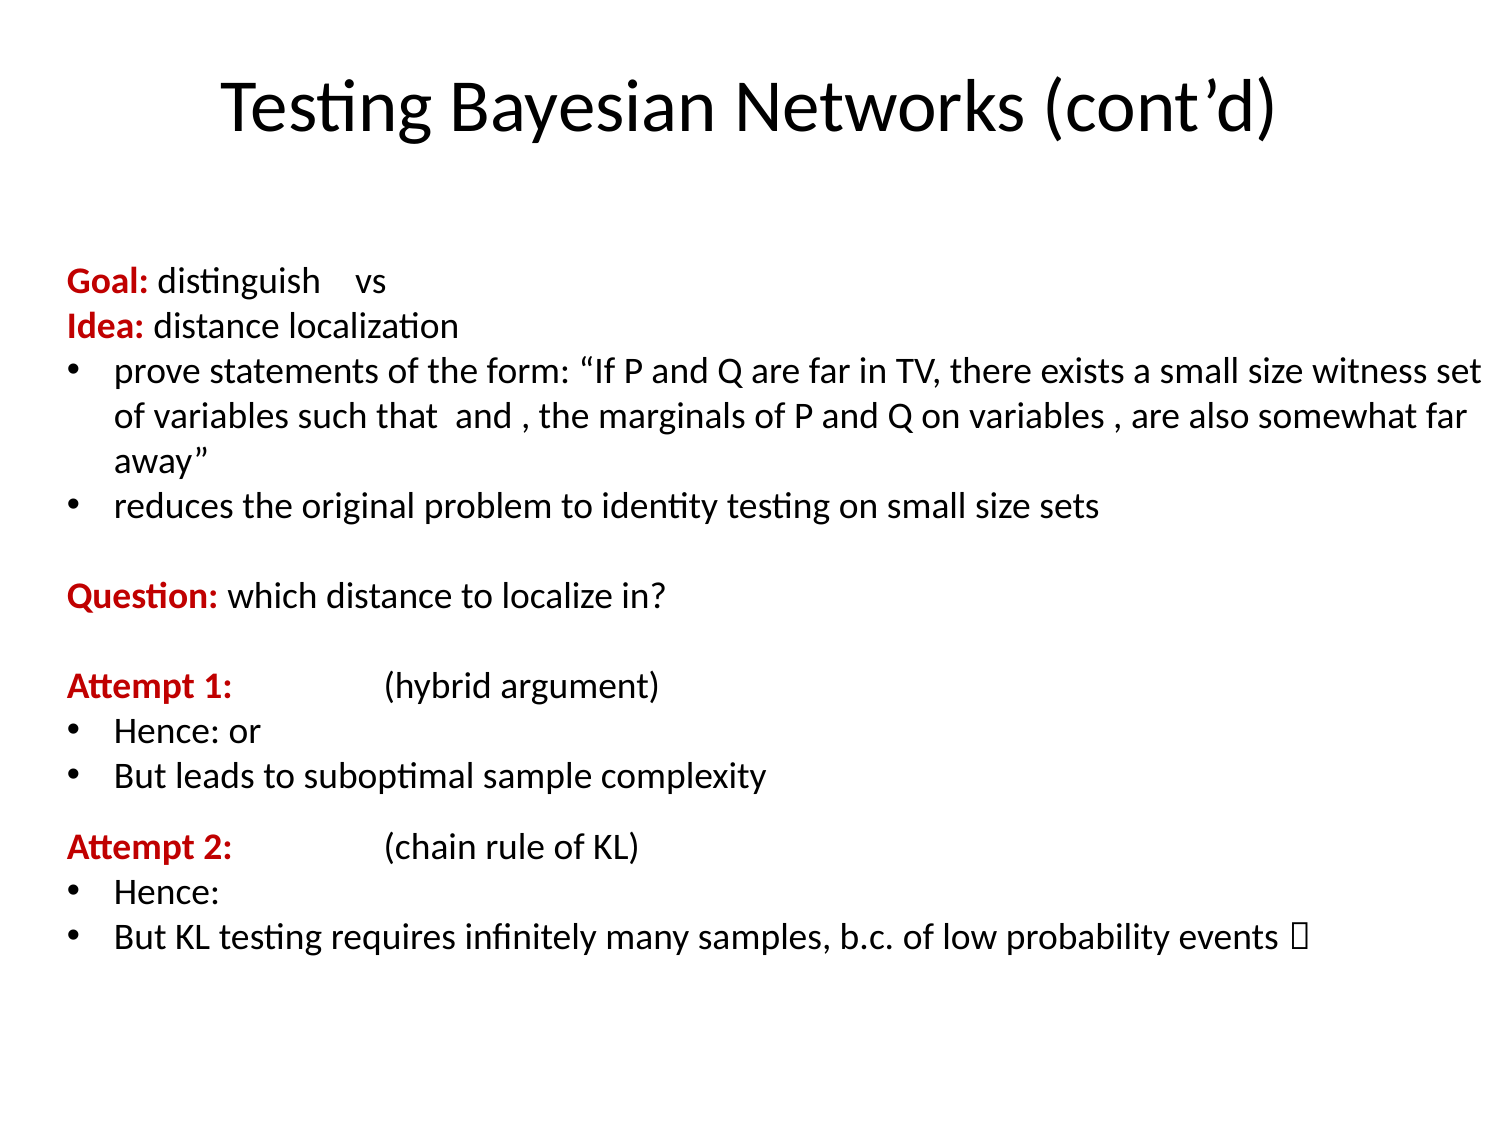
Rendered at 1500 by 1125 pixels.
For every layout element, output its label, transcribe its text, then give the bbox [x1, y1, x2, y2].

title Testing Bayesian Networks (cont’d) [75, 7, 1425, 196]
